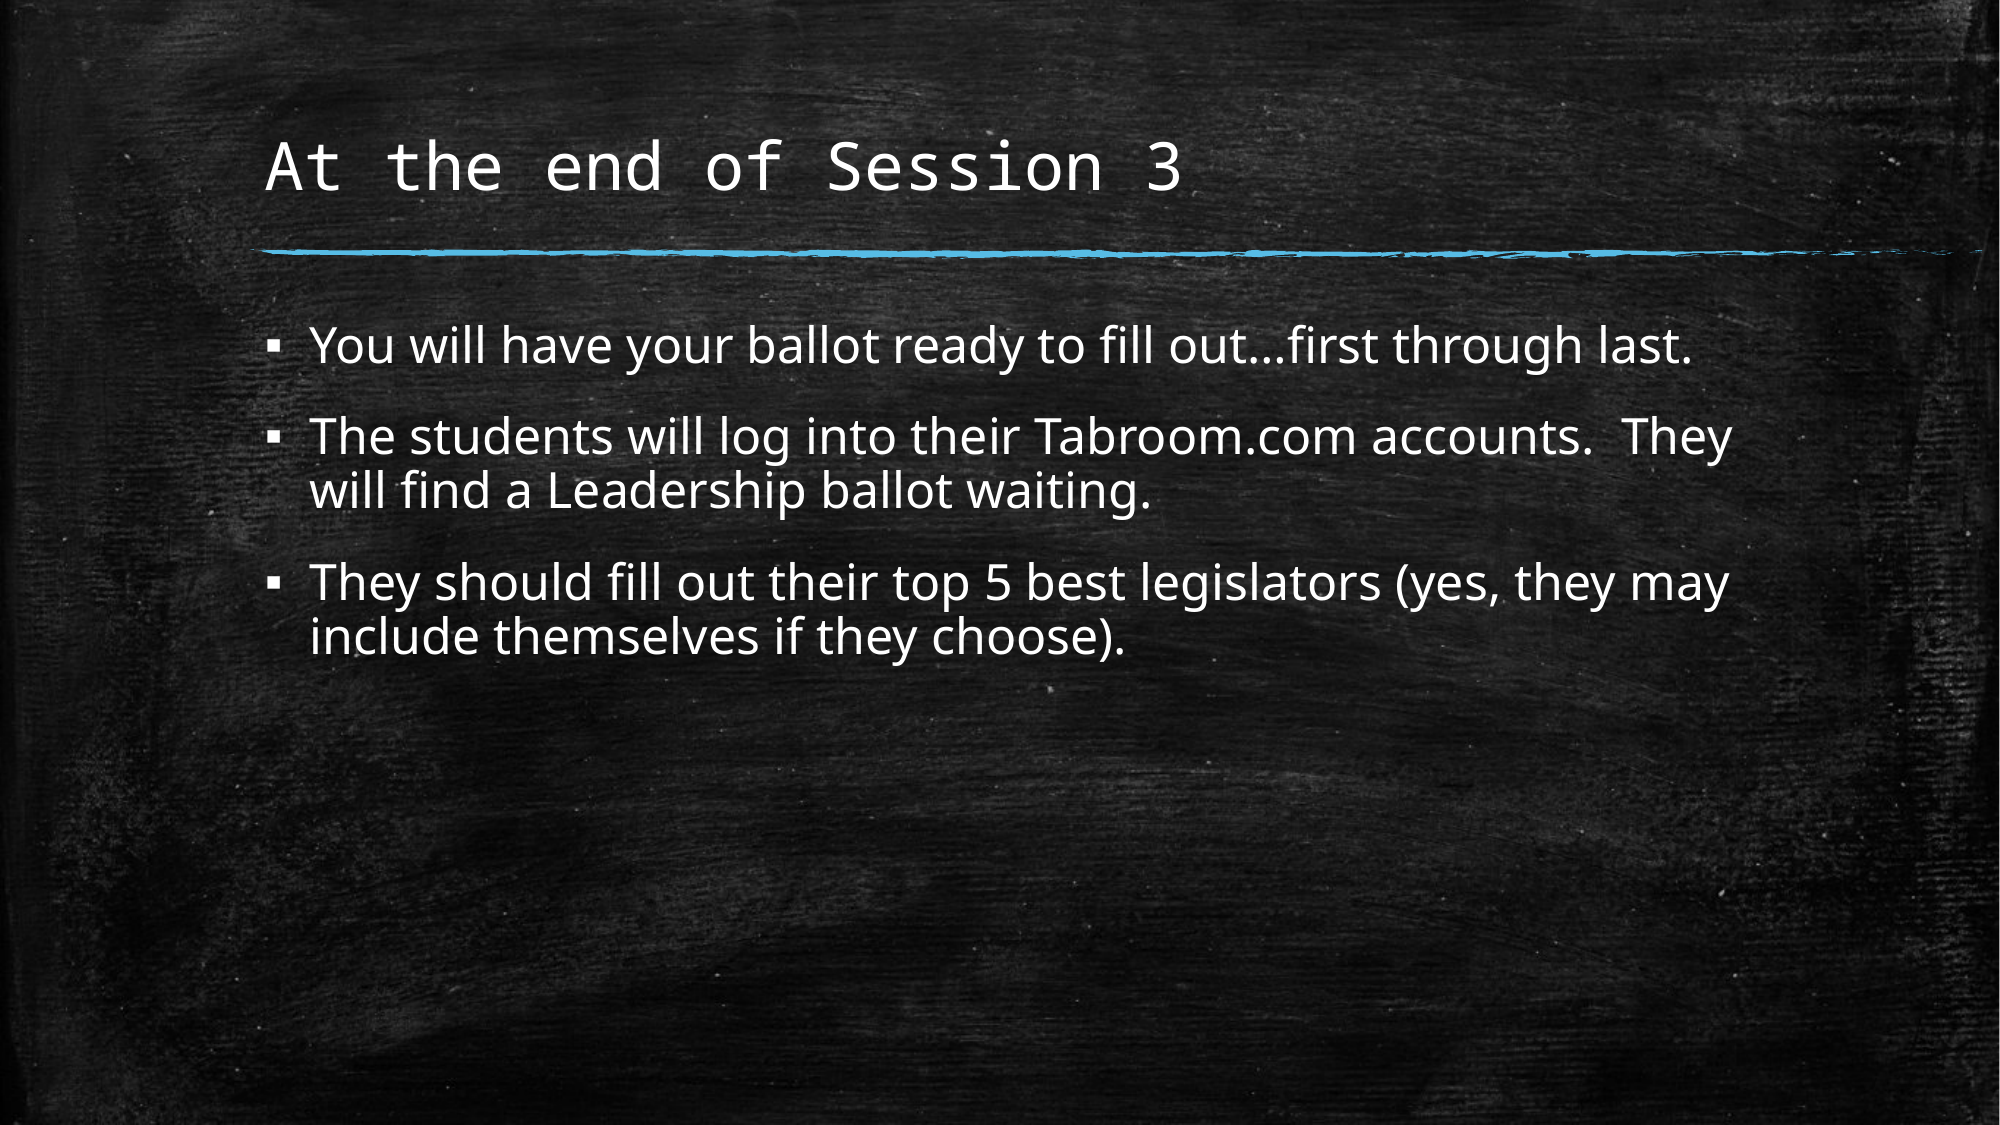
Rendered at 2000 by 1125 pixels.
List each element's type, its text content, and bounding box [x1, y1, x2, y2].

list You will have your ballot ready to fill out…first through last. The students will log into their Tabroom.com accounts. They will find a Leadership ballot waiting. They should fill out their top 5 best legislators (yes, they may include themselves if they choose). [249, 312, 1750, 1013]
title At the end of Session 3 [249, 45, 1750, 213]
